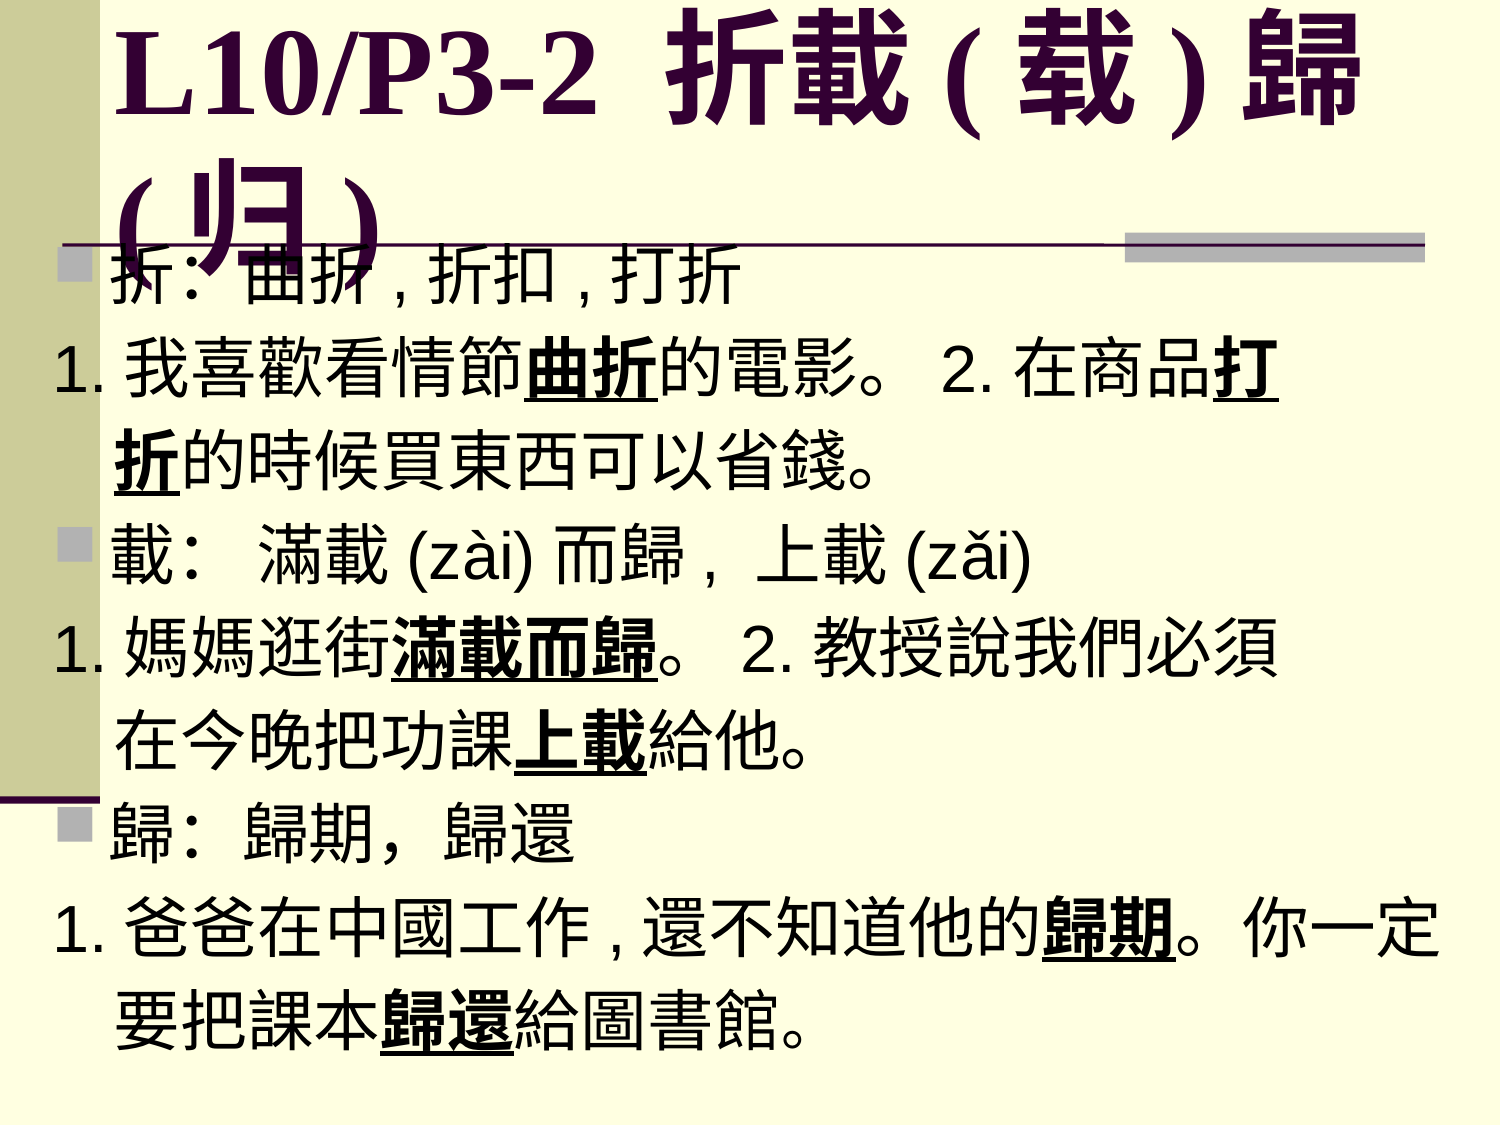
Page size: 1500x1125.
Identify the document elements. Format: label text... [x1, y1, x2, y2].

title L10/P3-2 折載(载)歸(归) [99, 45, 1425, 224]
list 折：曲折,折扣,打折 1.我喜歡看情節曲折的電影。2.在商品打 折的時候買東西可以省錢。 載： 滿載(zài)而歸, 上載(zǎi) 1.媽媽逛街滿載而歸。2.教授說我們必須 在今晚把功課上載給他。 歸：歸期，歸還 1.爸爸在中國工作,還不知道他的歸期。你一定 要把課本歸還給圖書館。 [37, 224, 1463, 1063]
